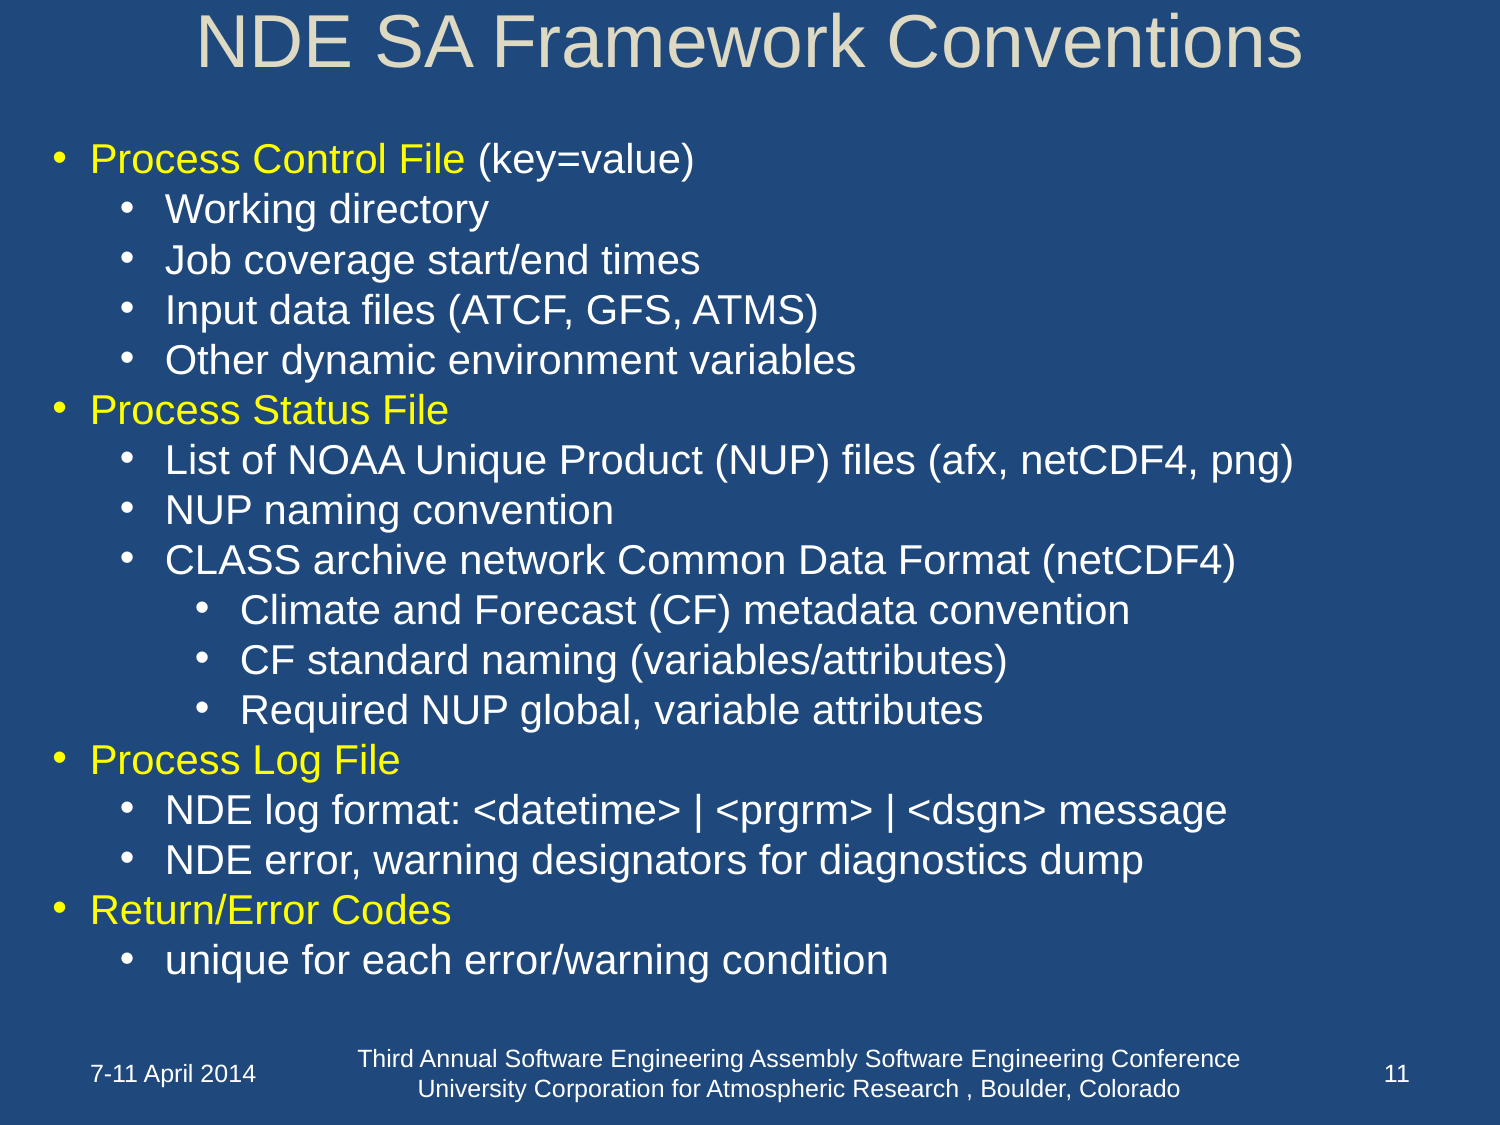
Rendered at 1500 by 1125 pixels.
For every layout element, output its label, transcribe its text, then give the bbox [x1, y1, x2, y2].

title NDE SA Framework Conventions [0, 0, 1500, 88]
text_box Process Control File (key=value) Working directory Job coverage start/end times Input data files (ATCF, GFS, ATMS) Other dynamic environment variables Process Status File List of NOAA Unique Product (NUP) files (afx, netCDF4, png) NUP naming convention CLASS archive network Common Data Format (netCDF4) Climate and Forecast (CF) metadata convention CF standard naming (variables/attributes) Required NUP global, variable attributes Process Log File NDE log format: <datetime> | <prgrm> | <dsgn> message NDE error, warning designators for diagnostics dump Return/Error Codes unique for each error/warning condition [37, 74, 1463, 1111]
